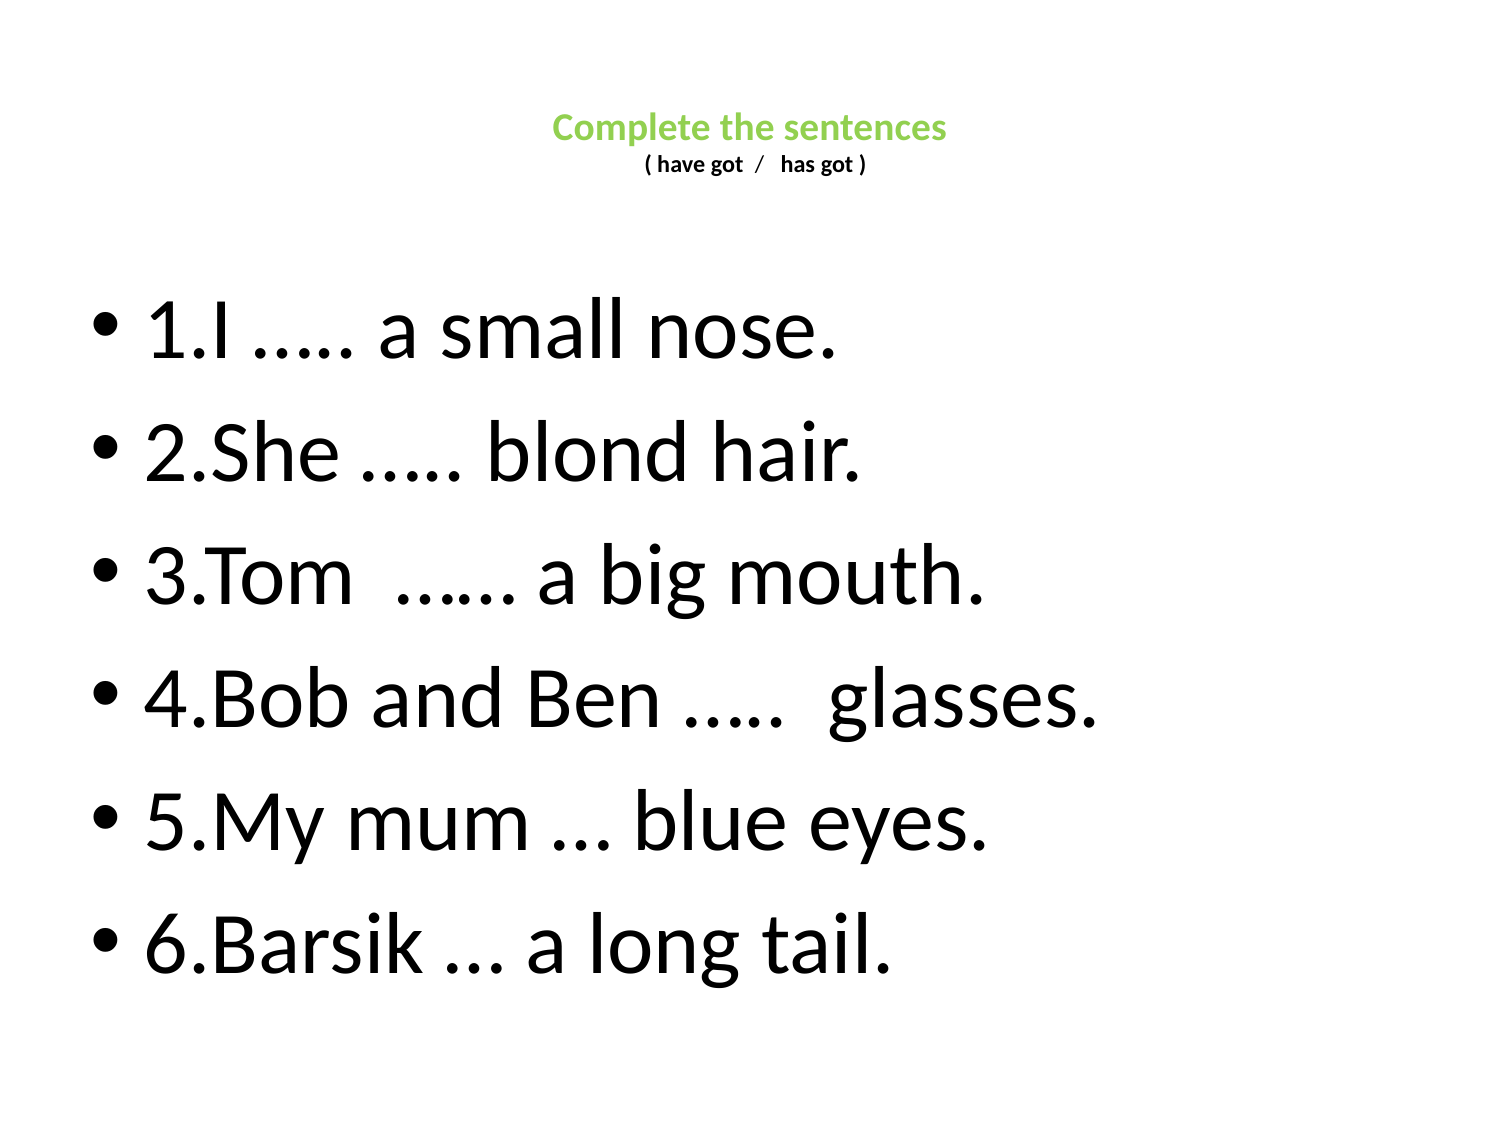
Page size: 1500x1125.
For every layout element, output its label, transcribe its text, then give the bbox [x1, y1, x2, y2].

list 1.I ….. a small nose. 2.She ….. blond hair. 3.Tom …… a big mouth. 4.Bob and Ben ….. glasses. 5.My mum … blue eyes. 6.Barsik … a long tail. [75, 262, 1425, 1005]
title Complete the sentences ( have got / has got ) [75, 45, 1425, 233]
